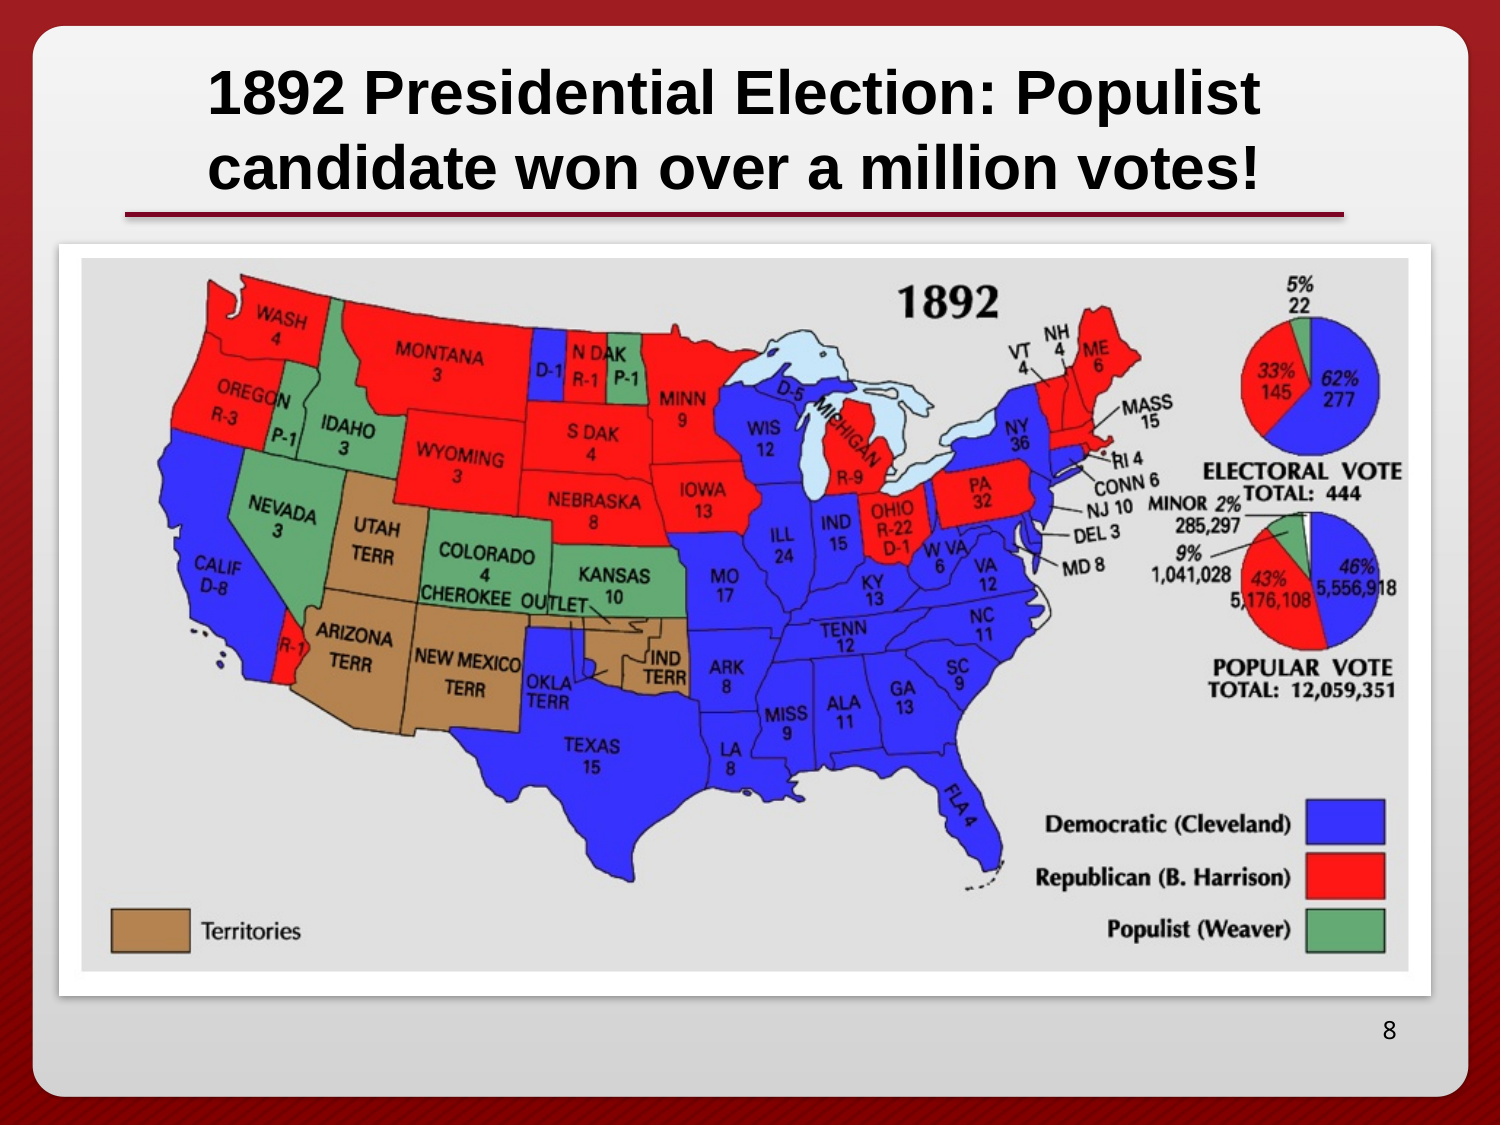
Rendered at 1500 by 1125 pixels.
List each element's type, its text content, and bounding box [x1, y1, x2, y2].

title 1892 Presidential Election: Populist candidate won over a million votes! [106, 44, 1363, 138]
picture [0, 0, 1500, 1125]
